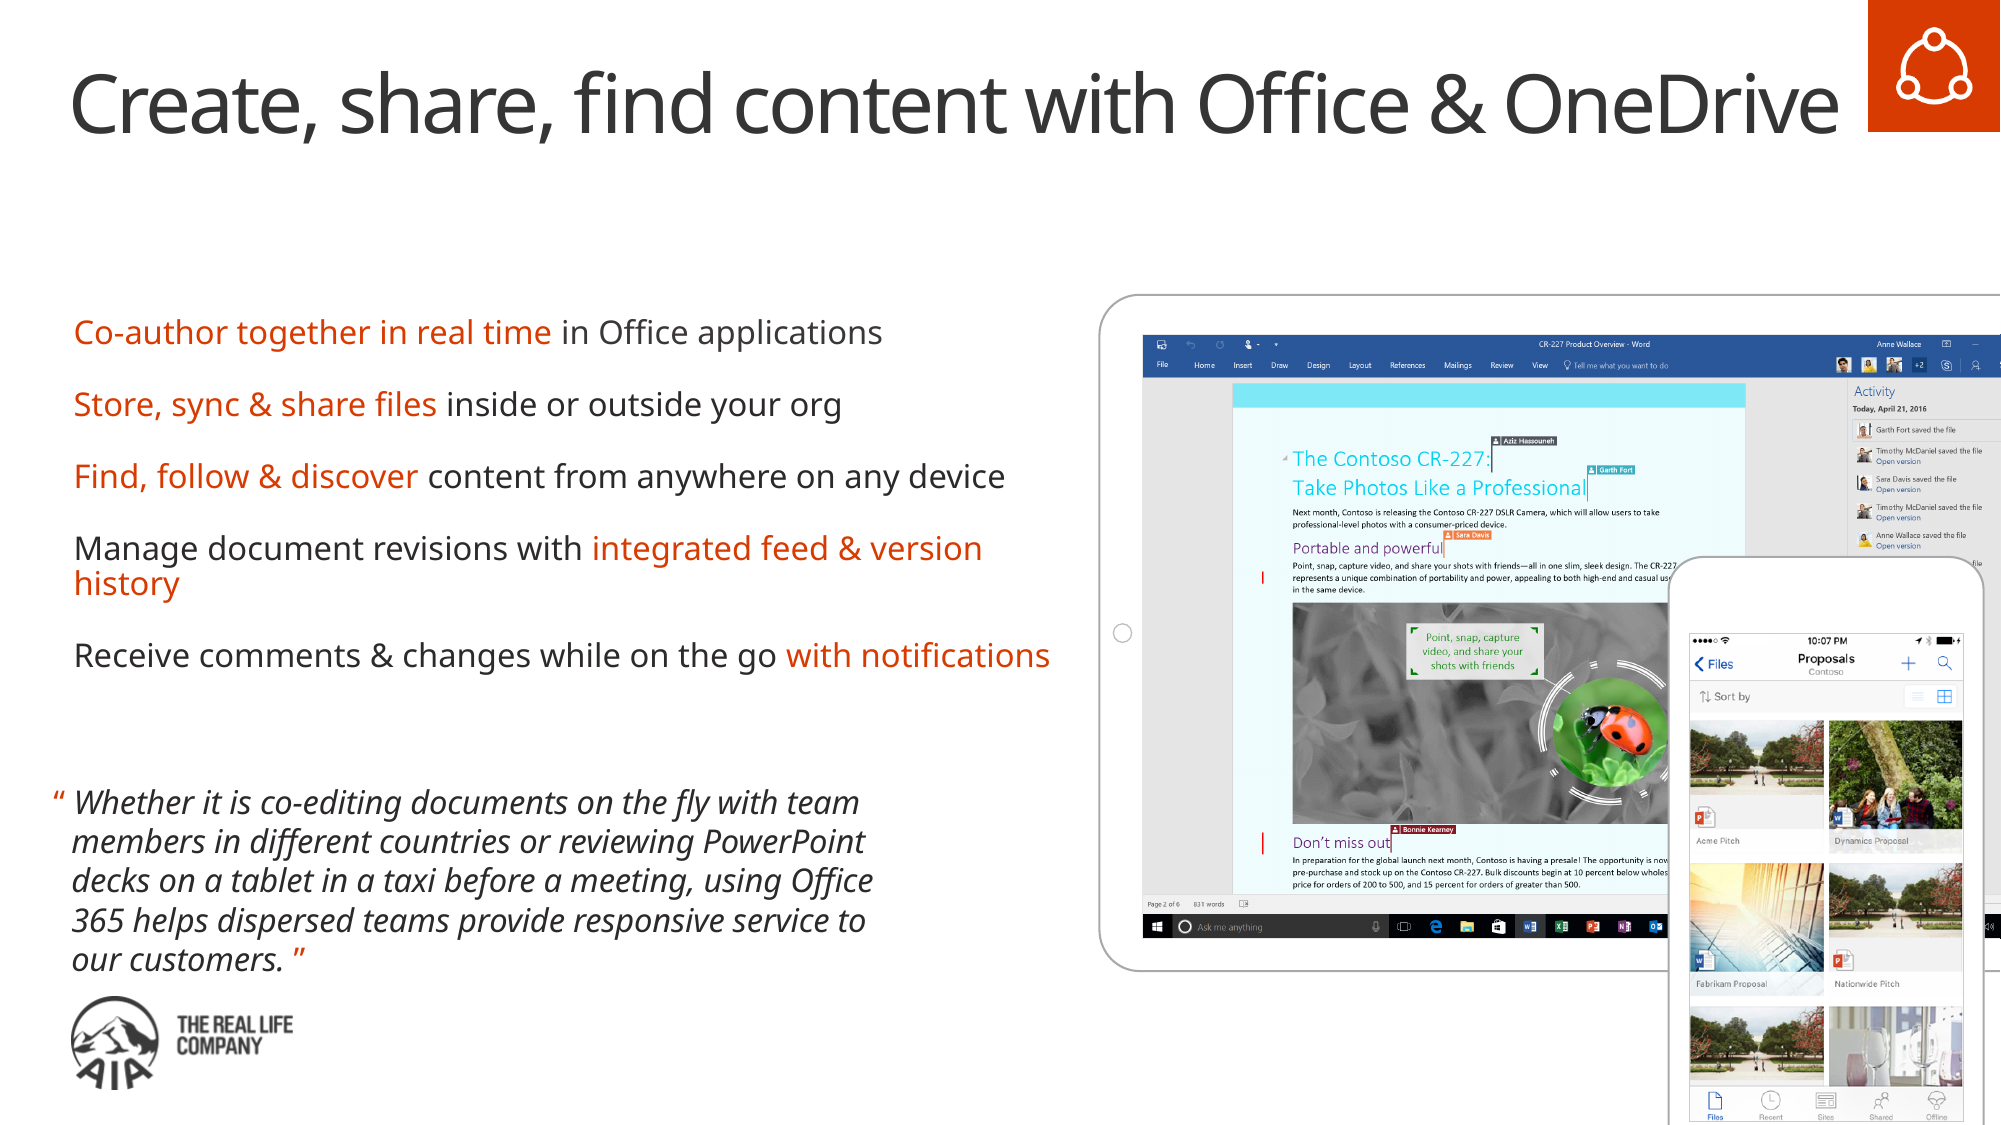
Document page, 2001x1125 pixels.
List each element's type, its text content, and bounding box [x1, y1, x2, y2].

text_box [1099, 294, 2000, 972]
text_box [1668, 556, 1985, 1125]
text_box Co-author together in real time in Office applications Store, sync & share files inside or outside your org Find, follow & discover content from anywhere on any device Manage document revisions with integrated feed & version history Receive comments & changes while on the go with notifications [58, 308, 1099, 899]
text_box “ Whether it is co-editing documents on the fly with team members in different countries or reviewing PowerPoint decks on a tablet in a taxi before a meeting, using Office 365 helps dispersed teams provide responsive service to our customers. ” [53, 781, 894, 978]
picture [71, 996, 296, 1091]
title Create, share, find content with Office & OneDrive [44, 48, 1957, 181]
picture [1868, 0, 2000, 132]
